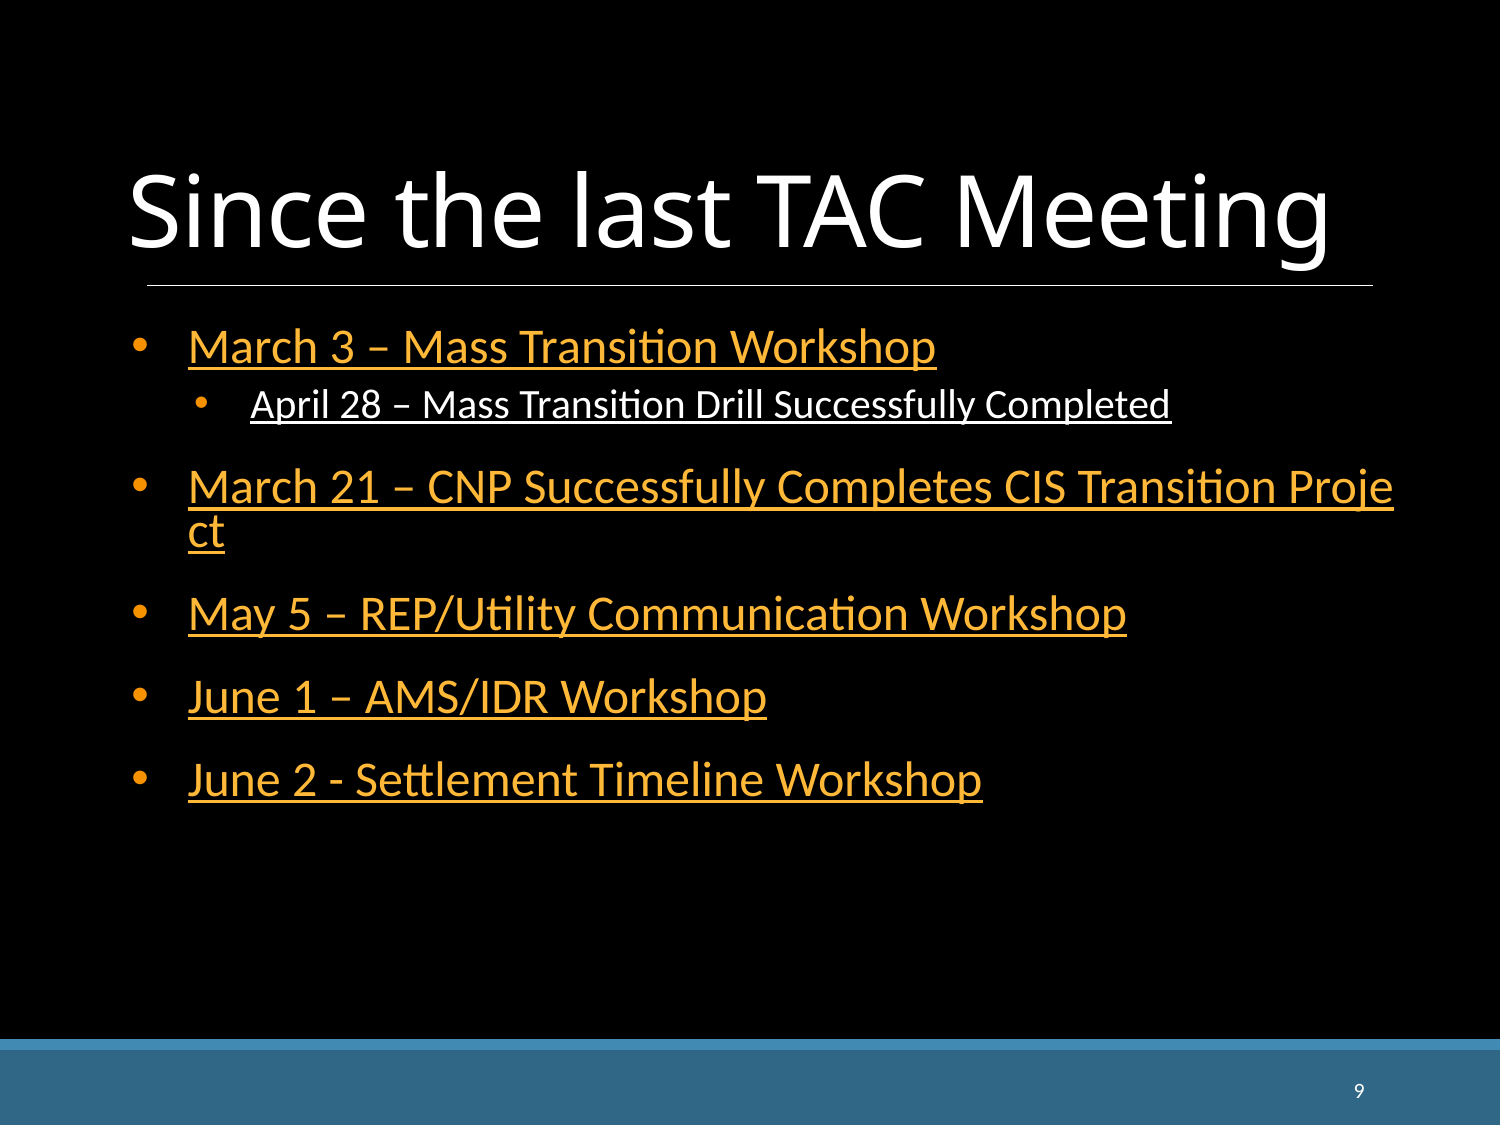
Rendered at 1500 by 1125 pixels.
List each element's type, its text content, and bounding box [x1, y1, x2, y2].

title Since the last TAC Meeting [112, 75, 1350, 275]
slide_number 9 [1218, 1059, 1380, 1120]
list March 3 – Mass Transition Workshop April 28 – Mass Transition Drill Successfully Completed March 21 – CNP Successfully Completes CIS Transition Project May 5 – REP/Utility Communication Workshop June 1 – AMS/IDR Workshop June 2 - Settlement Timeline Workshop [131, 312, 1413, 1000]
